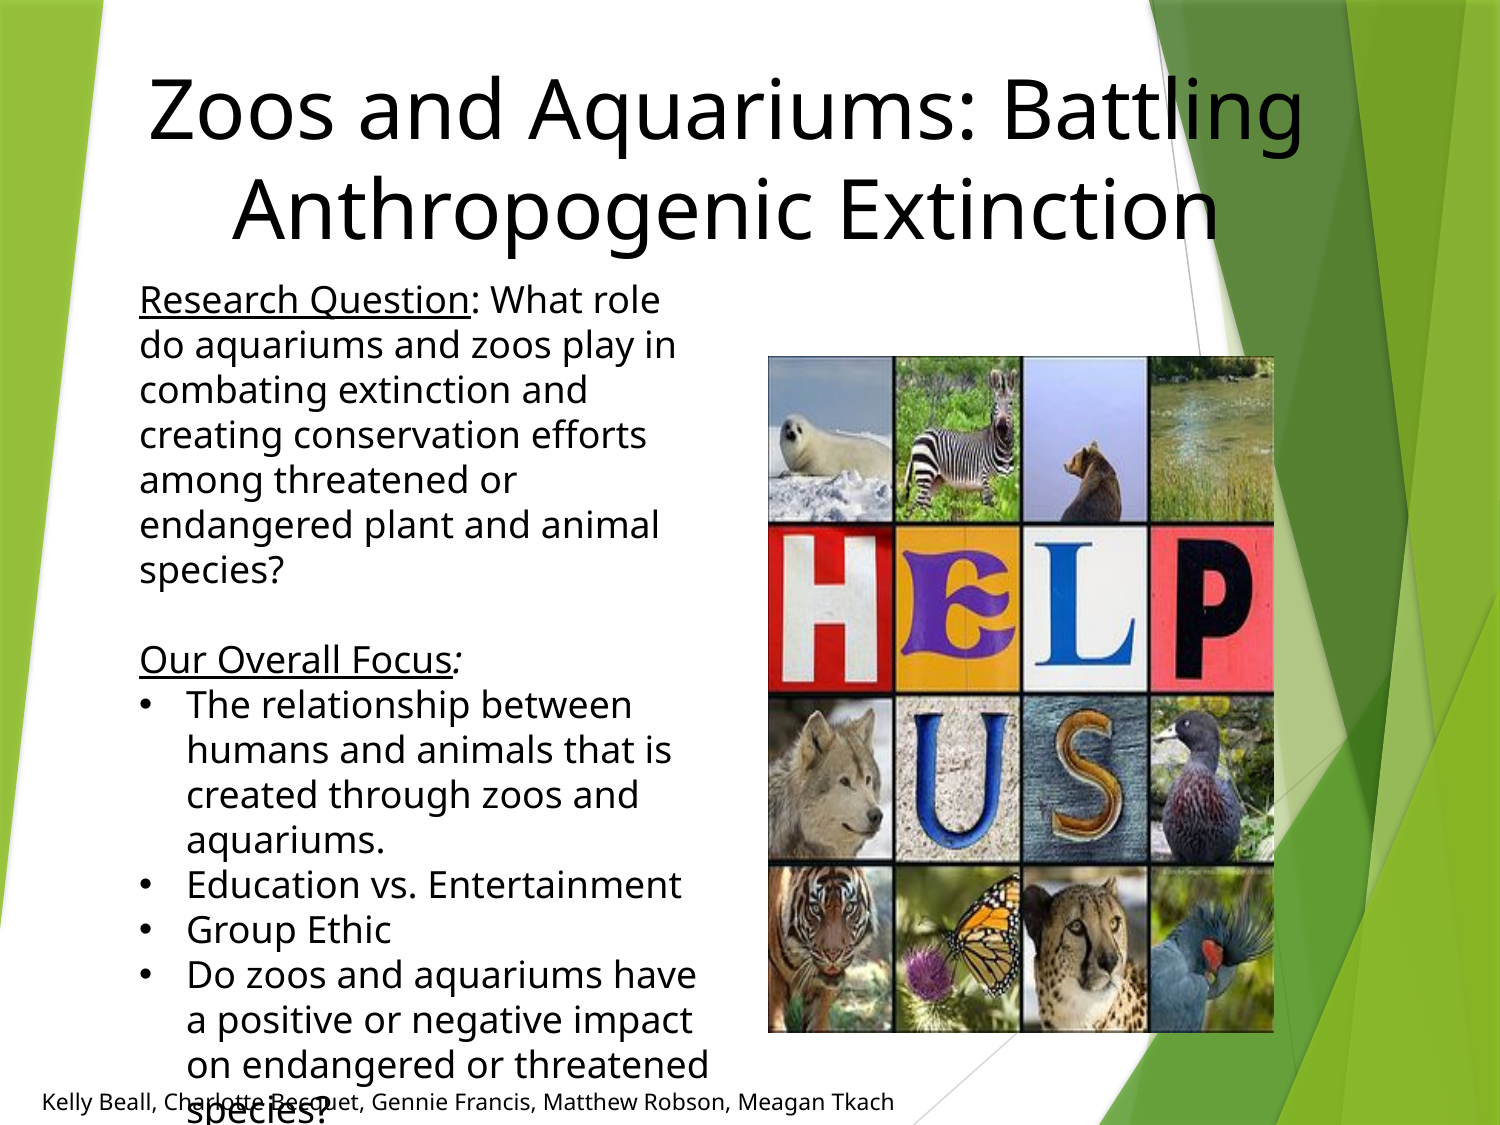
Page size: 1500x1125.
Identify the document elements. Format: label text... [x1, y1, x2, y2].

title Zoos and Aquariums: Battling Anthropogenic Extinction [26, 48, 1430, 286]
picture [767, 356, 1275, 1034]
text_box Research Question: What role do aquariums and zoos play in combating extinction and creating conservation efforts among threatened or endangered plant and animal species? Our Overall Focus: The relationship between humans and animals that is created through zoos and aquariums. Education vs. Entertainment Group Ethic Do zoos and aquariums have a positive or negative impact on endangered or threatened species? How do they aid in the overall conservation of these species? [124, 268, 729, 1125]
text_box Kelly Beall, Charlotte Becquet, Gennie Francis, Matthew Robson, Meagan Tkach [26, 1079, 124, 1123]
text_box Kelly Beall, Charlotte Becquet, Gennie Francis, Matthew Robson, Meagan Tkach [729, 1079, 1084, 1123]
